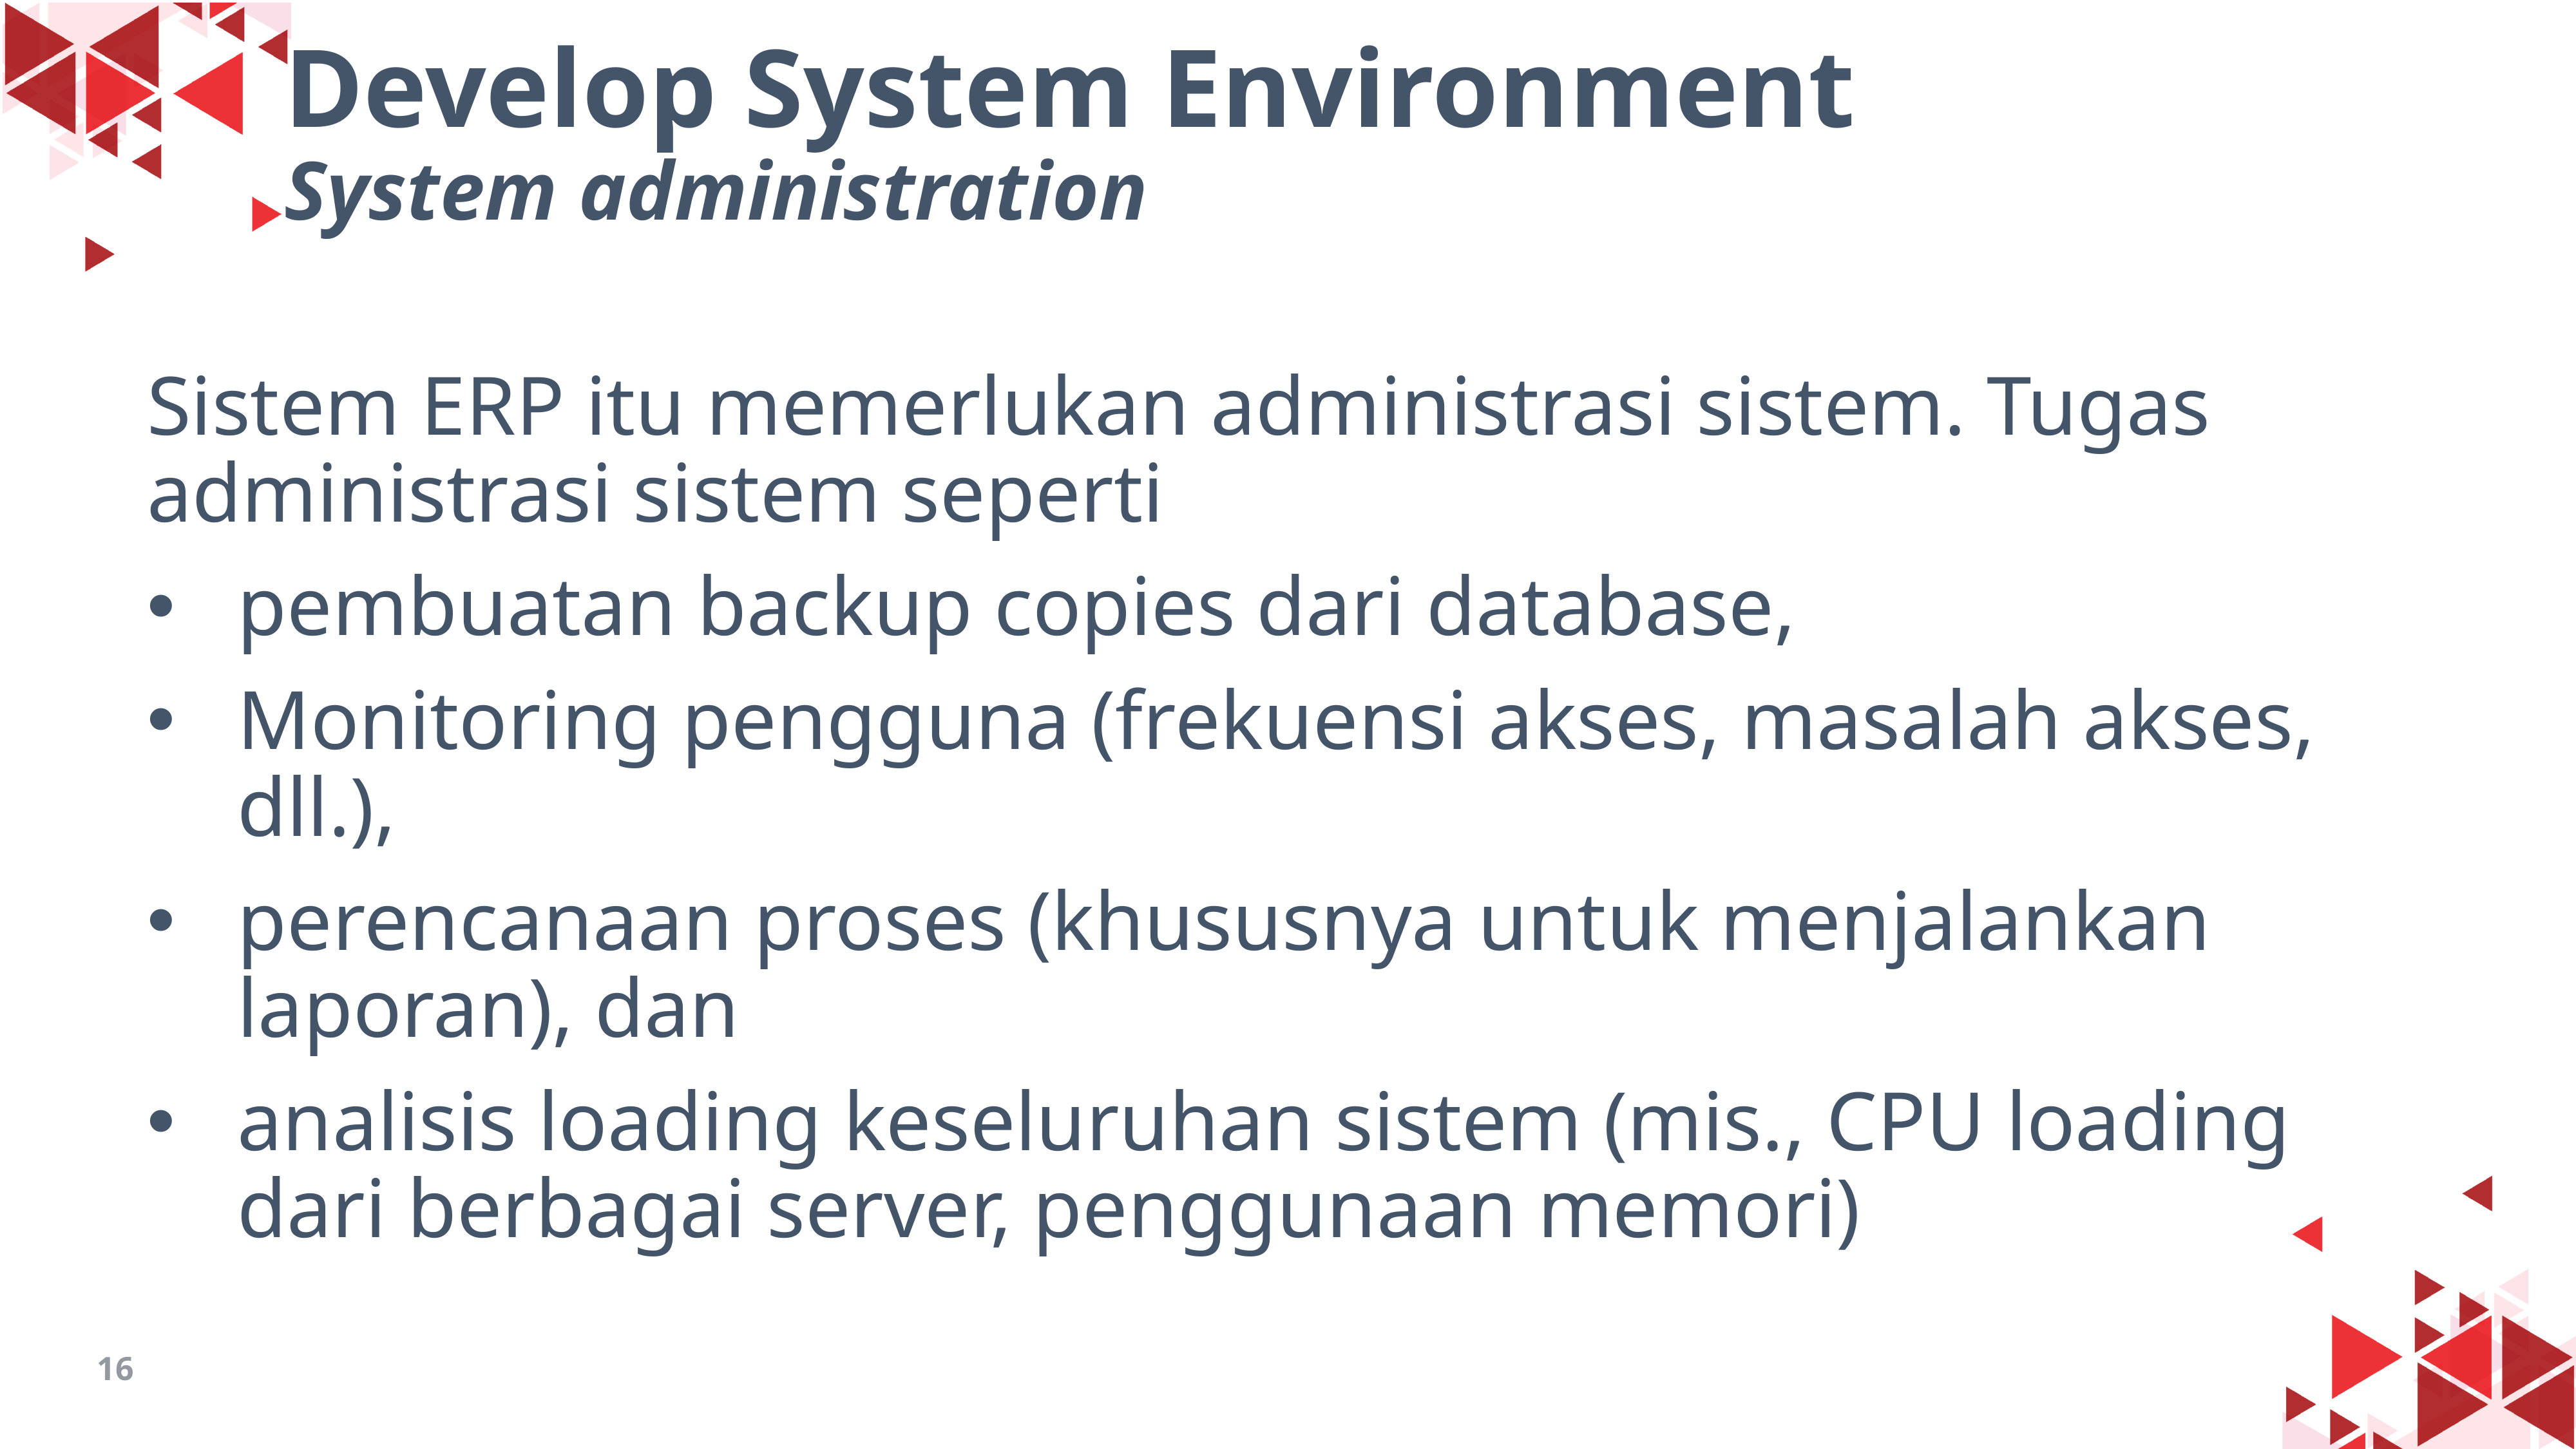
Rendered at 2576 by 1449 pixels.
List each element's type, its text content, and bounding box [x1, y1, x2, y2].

text_box Develop System Environment System administration [274, 30, 2576, 238]
picture [2255, 1142, 2576, 1449]
list Sistem ERP itu memerlukan administrasi sistem. Tugas administrasi sistem seperti pembuatan backup copies dari database, Monitoring pengguna (frekuensi akses, masalah akses, dll.), perencanaan proses (khususnya untuk menjalankan laporan), dan analisis loading keseluruhan sistem (mis., CPU loading dari berbagai server, penggunaan memori) [137, 360, 2439, 1379]
picture [3, 3, 318, 304]
slide_number 16 [77, 1332, 224, 1409]
